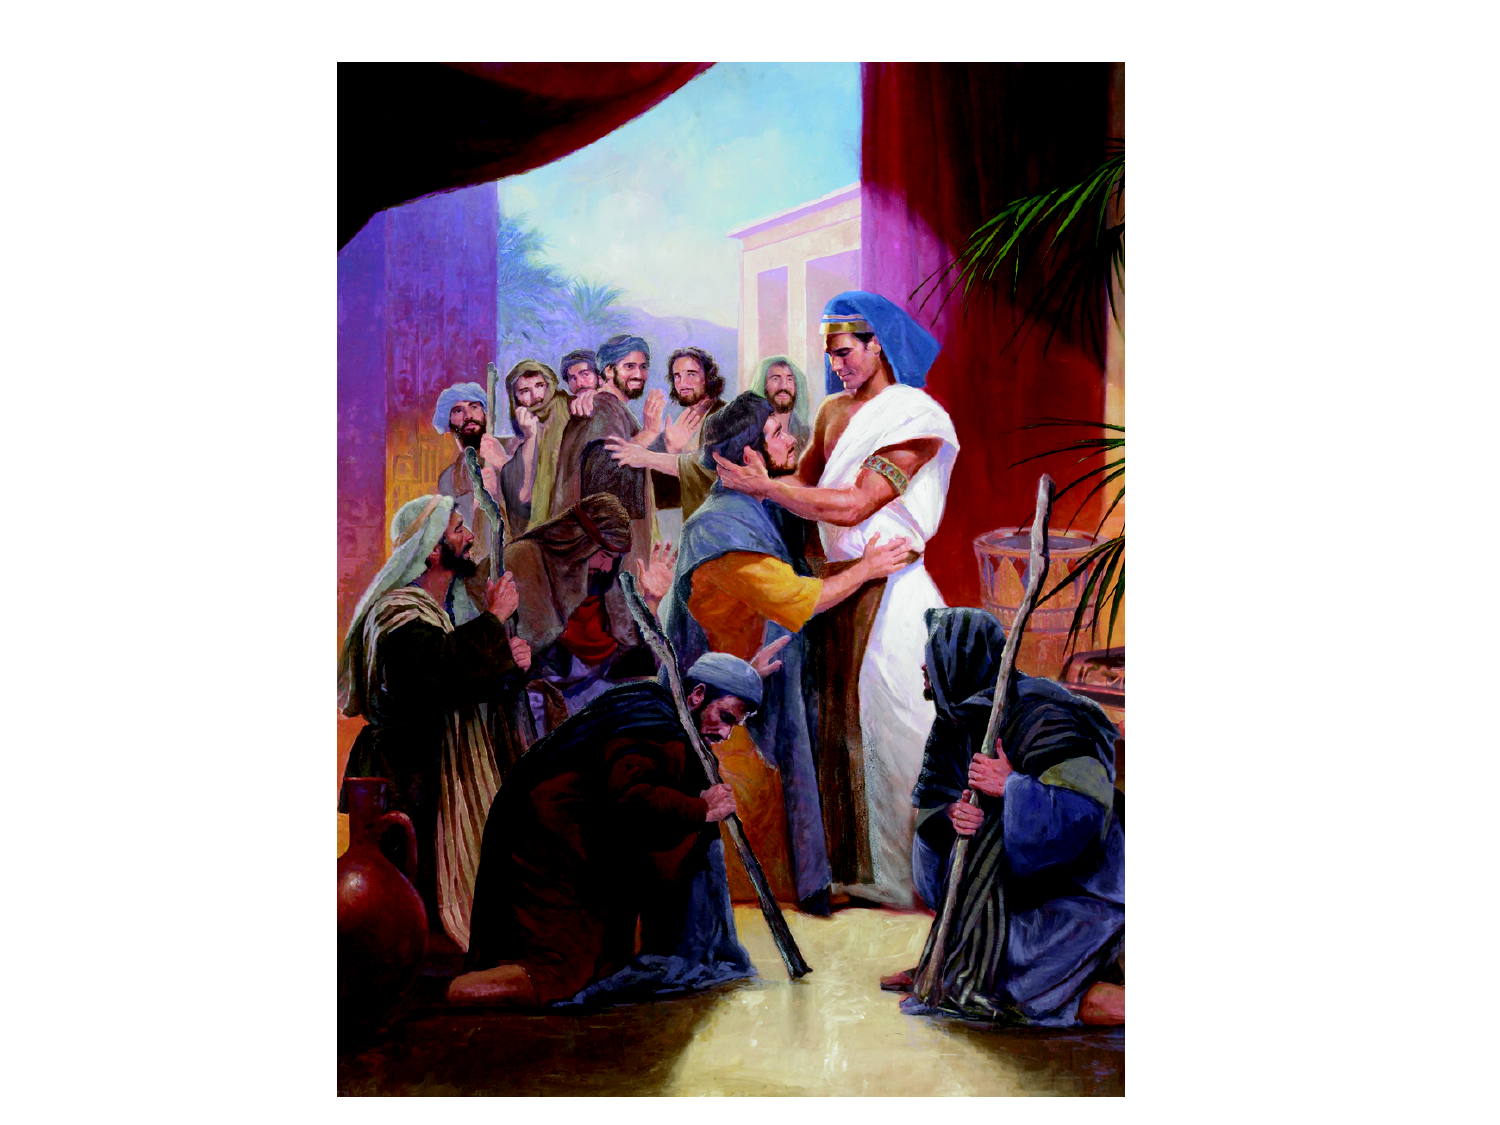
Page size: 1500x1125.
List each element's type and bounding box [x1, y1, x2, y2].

picture [337, 62, 1126, 1097]
